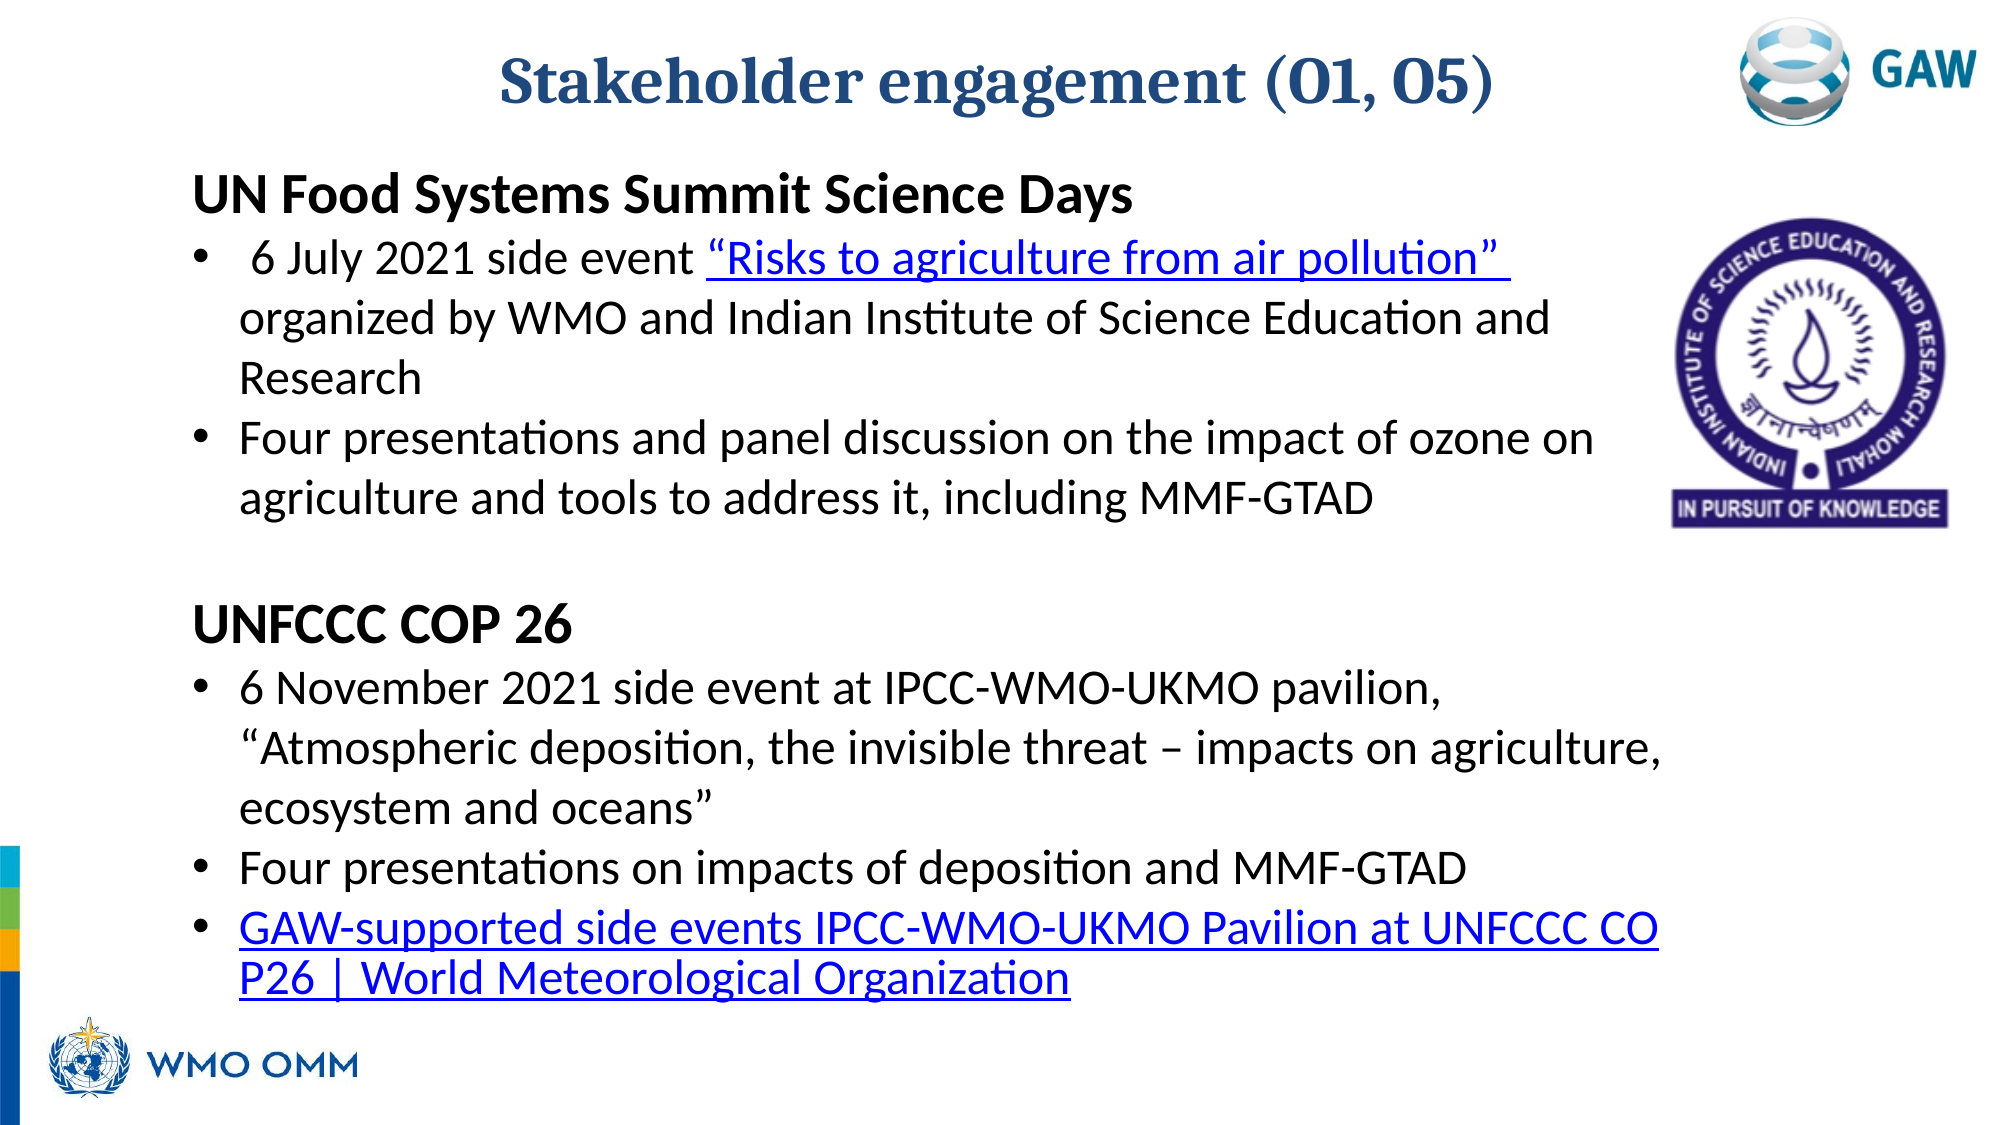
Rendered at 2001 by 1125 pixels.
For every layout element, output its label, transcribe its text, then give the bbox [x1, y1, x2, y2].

text_box Stakeholder engagement (O1, O5) [255, 29, 1745, 125]
picture [1740, 17, 1977, 126]
picture [1634, 194, 1986, 546]
text_box UN Food Systems Summit Science Days 6 July 2021 side event “Risks to agriculture from air pollution” organized by WMO and Indian Institute of Science Education and Research Four presentations and panel discussion on the impact of ozone on agriculture and tools to address it, including MMF-GTAD UNFCCC COP 26 6 November 2021 side event at IPCC-WMO-UKMO pavilion, “Atmospheric deposition, the invisible threat – impacts on agriculture, ecosystem and oceans” Four presentations on impacts of deposition and MMF-GTAD GAW-supported side events IPCC-WMO-UKMO Pavilion at UNFCCC COP26 | World Meteorological Organization [177, 147, 1679, 963]
picture [0, 845, 357, 1125]
